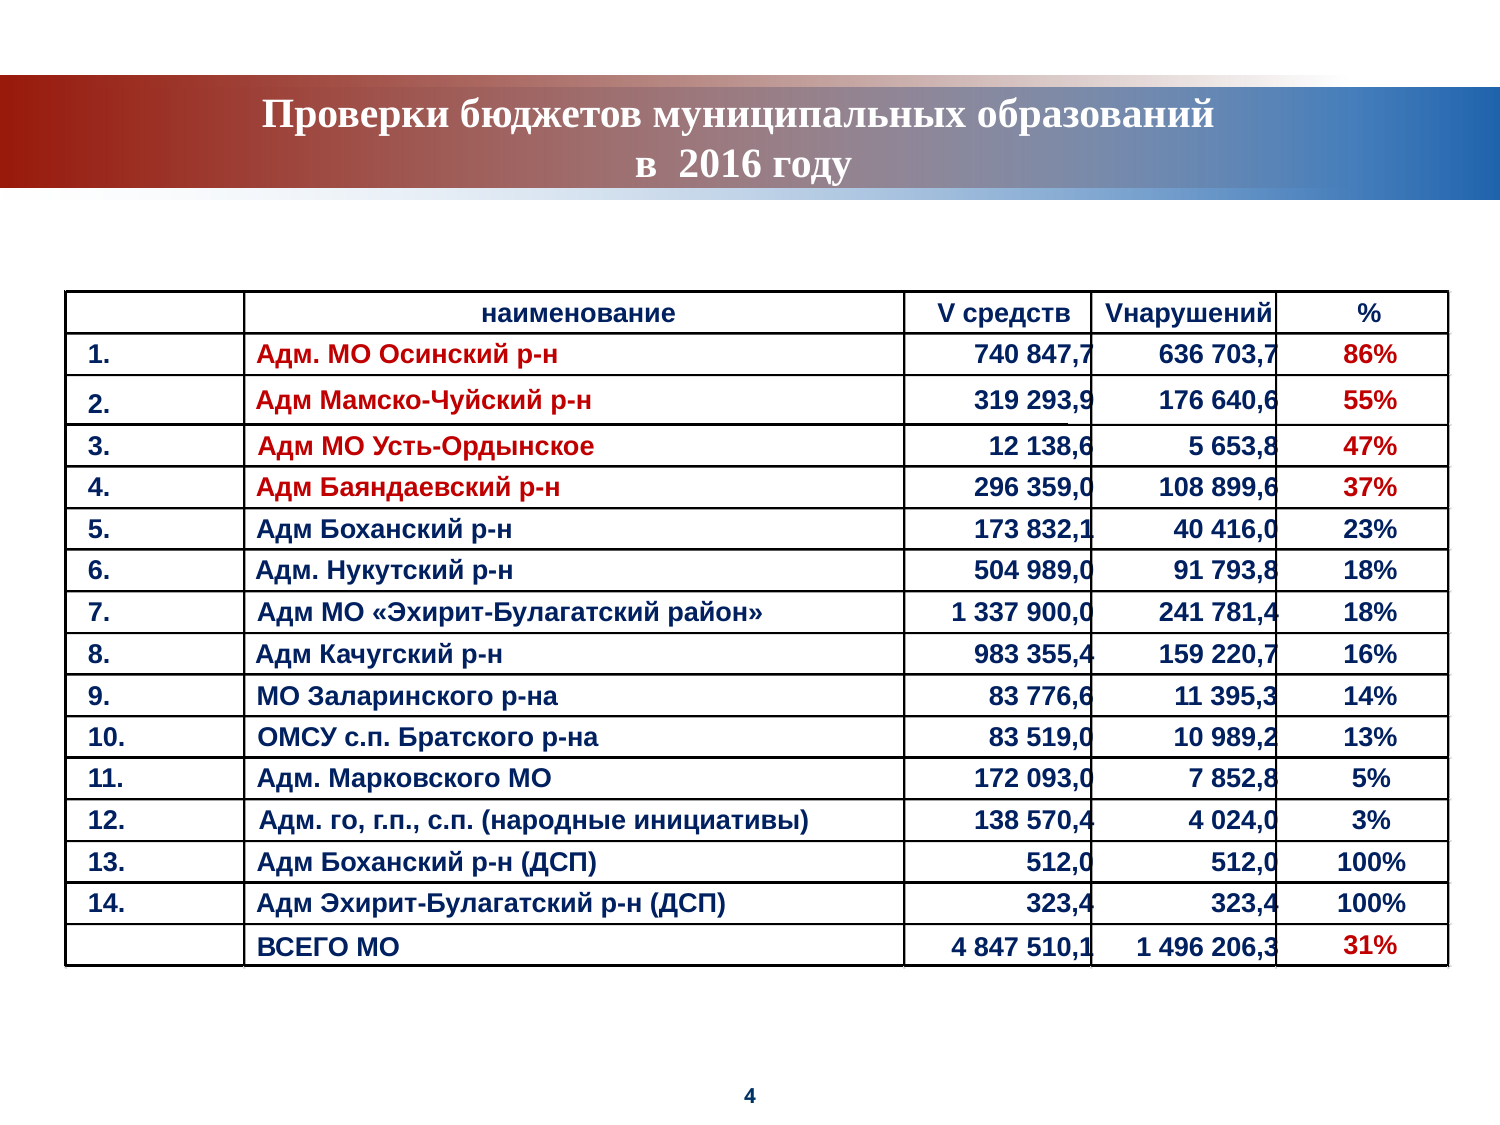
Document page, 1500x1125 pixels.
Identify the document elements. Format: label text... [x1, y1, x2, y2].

slide_number 4 [575, 1074, 925, 1117]
title Проверки бюджетов муниципальных образований в 2016 году [137, 89, 1350, 183]
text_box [64, 290, 1452, 970]
